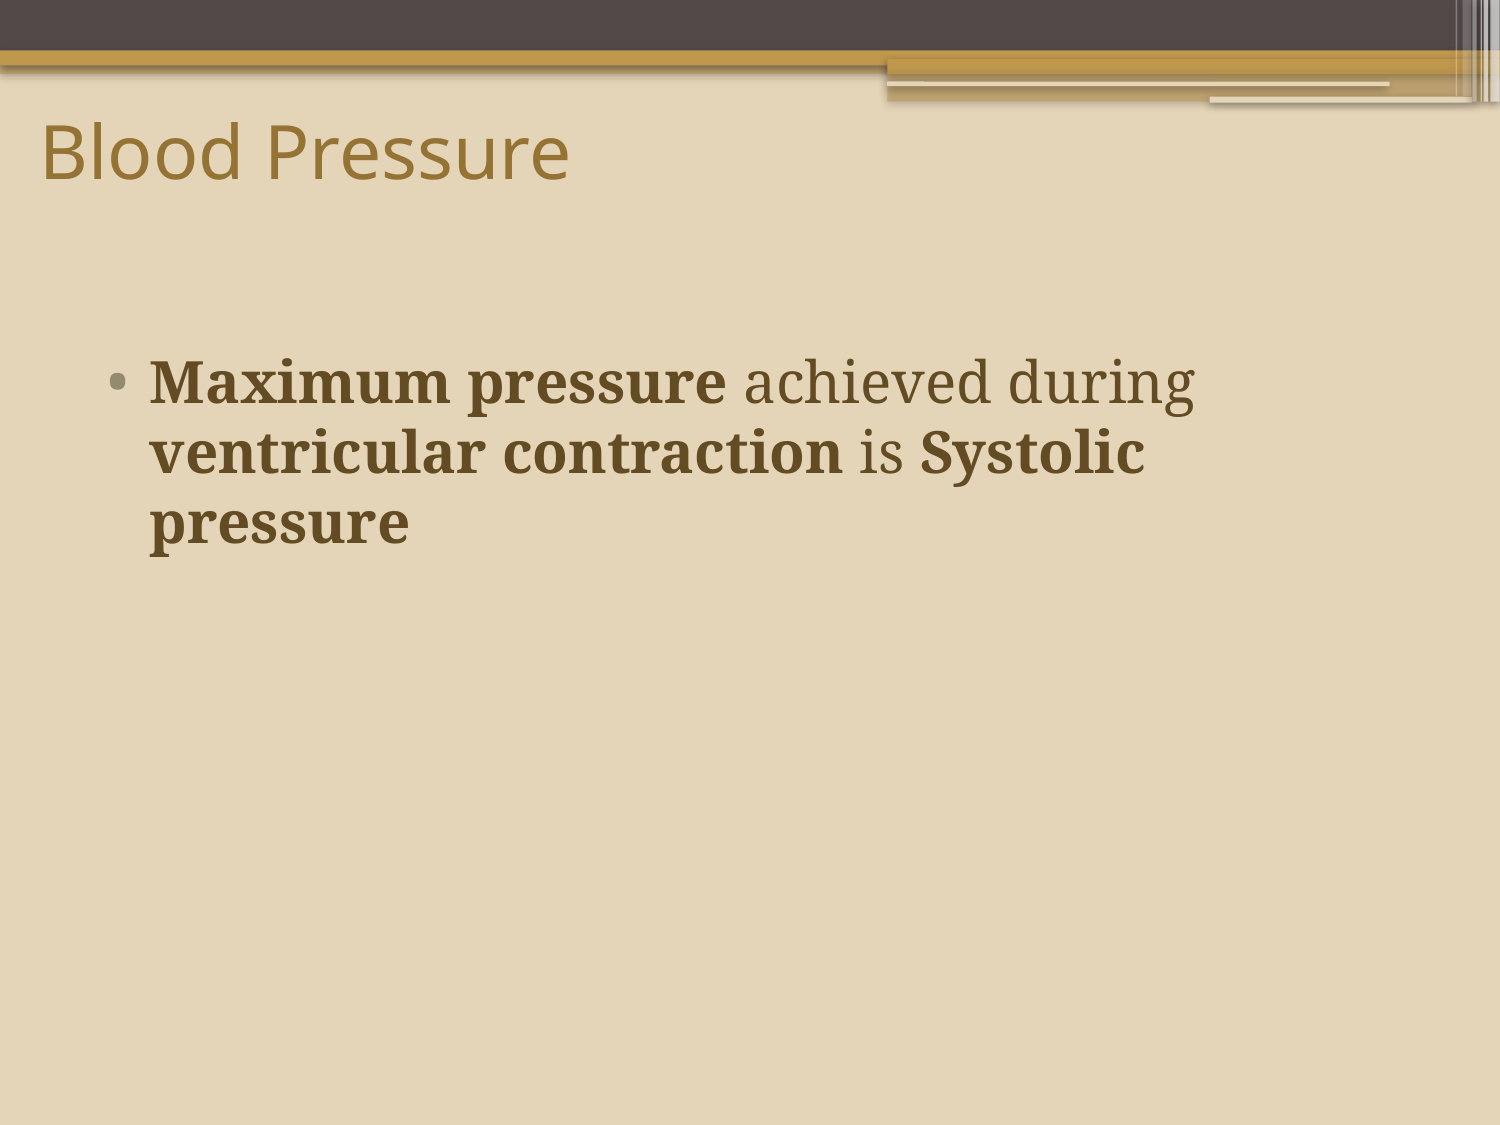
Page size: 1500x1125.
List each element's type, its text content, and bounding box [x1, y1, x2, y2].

title Blood Pressure [24, 62, 938, 238]
list Maximum pressure achieved during ventricular contraction is Systolic pressure [75, 337, 1425, 1079]
